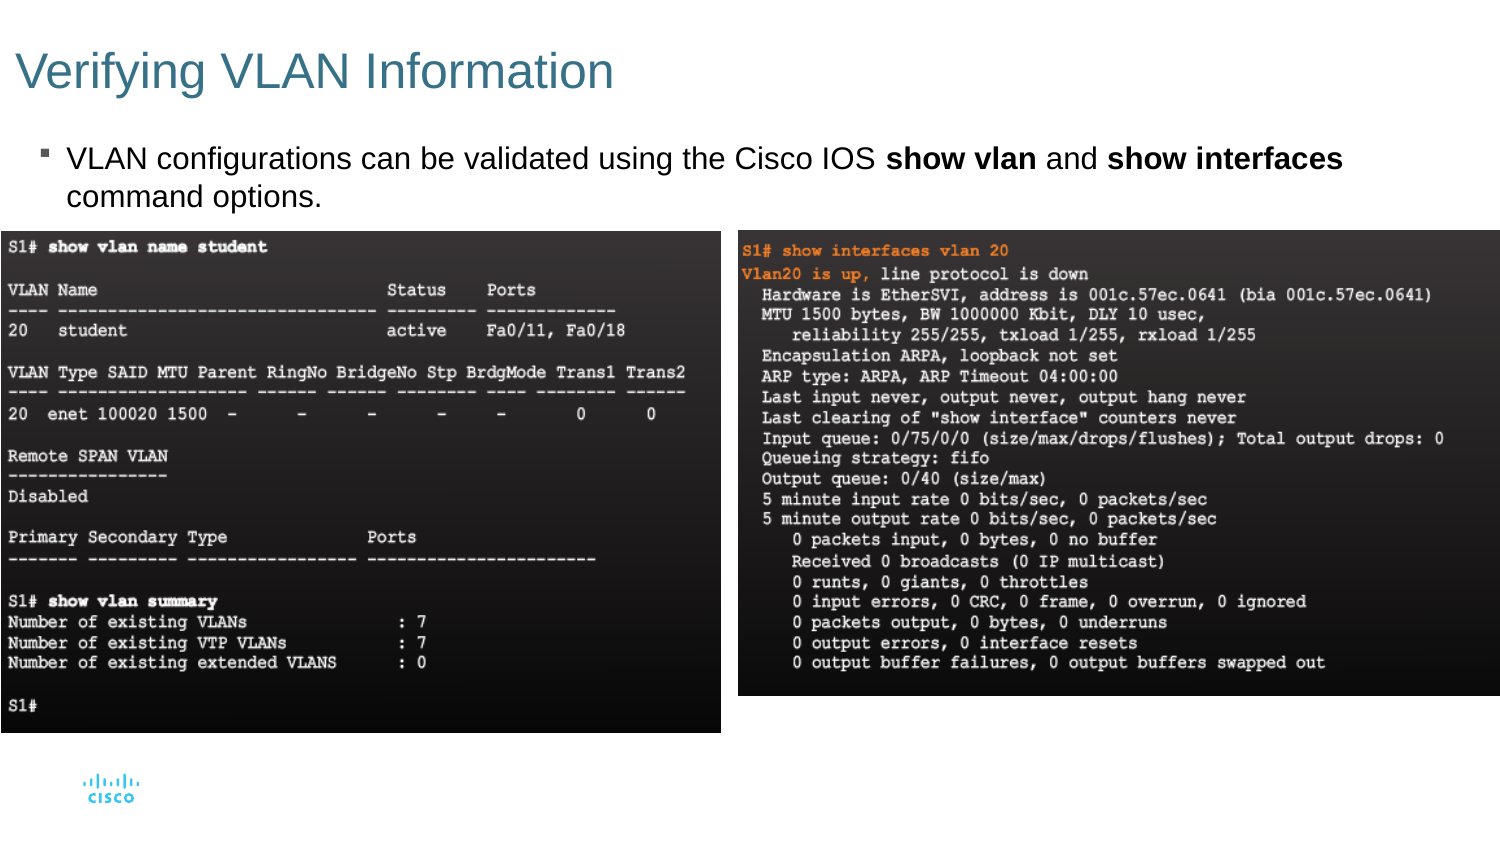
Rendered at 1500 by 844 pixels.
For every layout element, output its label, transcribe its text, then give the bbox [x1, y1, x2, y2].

picture [0, 231, 721, 734]
picture [738, 229, 1500, 697]
title Verifying VLAN Information [0, 6, 1500, 131]
list VLAN configurations can be validated using the Cisco IOS show vlan and show interfaces command options. [23, 131, 1476, 231]
